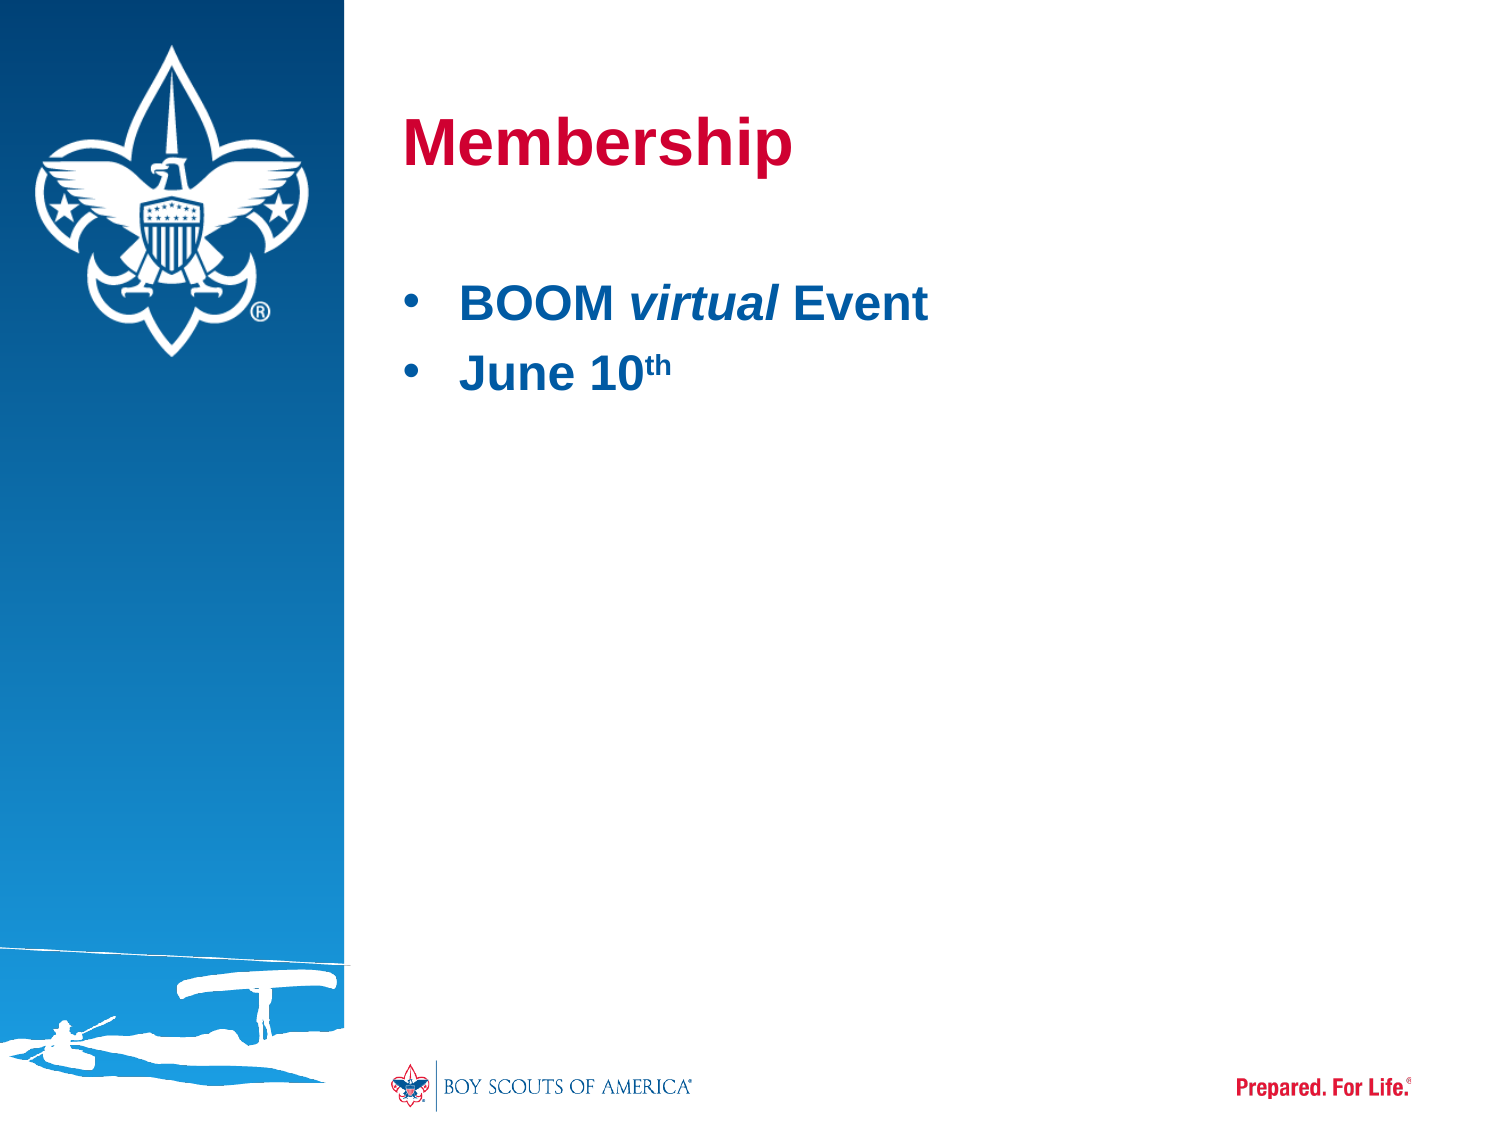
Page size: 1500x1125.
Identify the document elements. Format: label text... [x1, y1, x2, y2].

picture [35, 44, 309, 358]
title Membership [394, 44, 1414, 234]
picture [0, 900, 351, 1125]
picture [391, 1060, 692, 1112]
list BOOM virtual Event June 10th [394, 261, 1426, 1006]
picture [1237, 1077, 1412, 1099]
